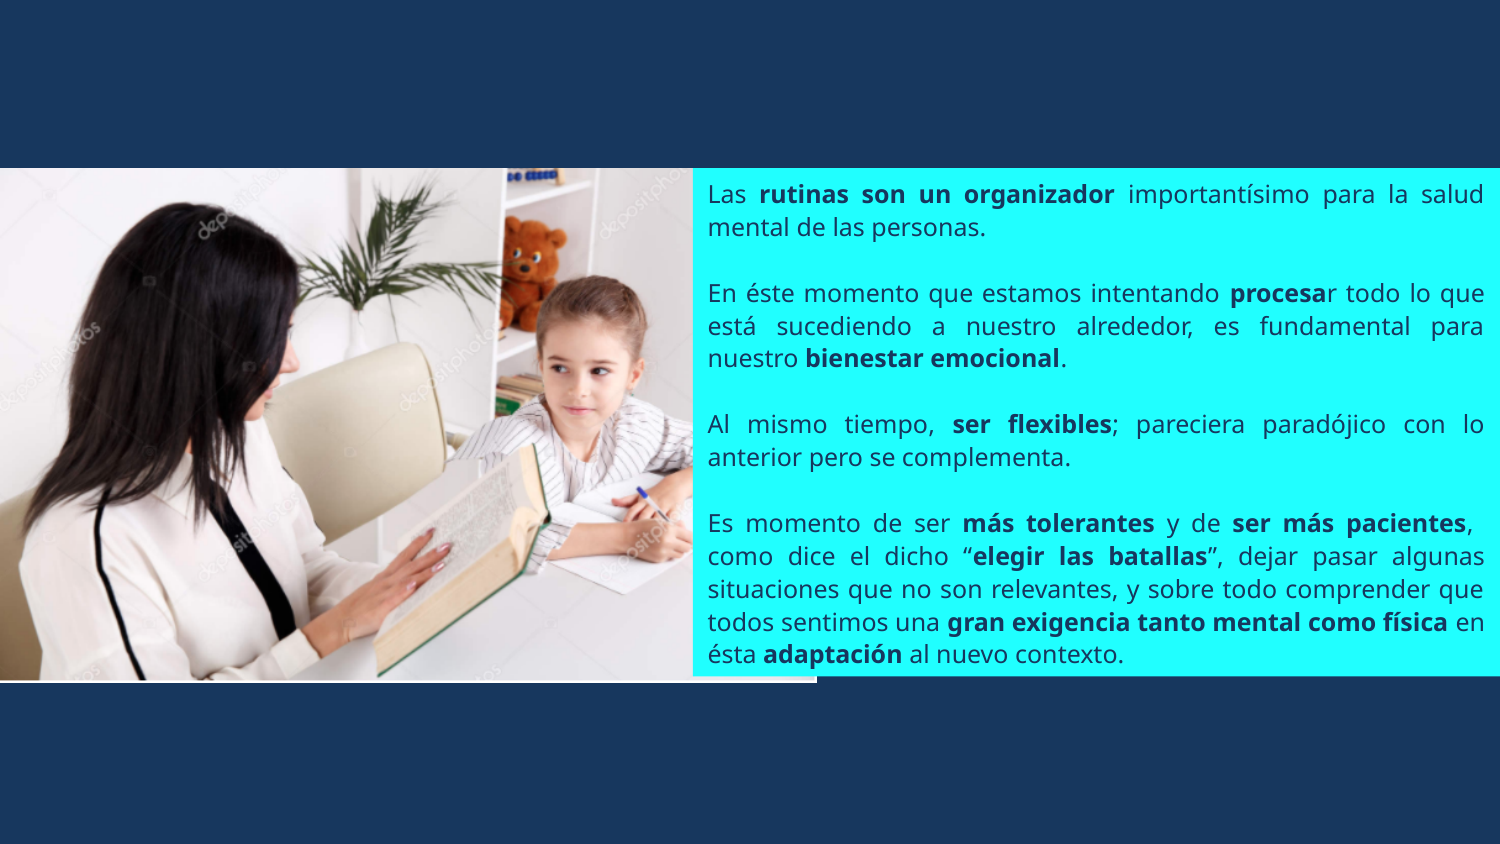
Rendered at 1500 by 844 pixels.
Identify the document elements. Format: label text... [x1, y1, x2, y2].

text_box Las rutinas son un organizador importantísimo para la salud mental de las personas. En éste momento que estamos intentando procesar todo lo que está sucediendo a nuestro alrededor, es fundamental para nuestro bienestar emocional. Al mismo tiempo, ser flexibles; pareciera paradójico con lo anterior pero se complementa. Es momento de ser más tolerantes y de ser más pacientes, como dice el dicho “elegir las batallas”, dejar pasar algunas situaciones que no son relevantes, y sobre todo comprender que todos sentimos una gran exigencia tanto mental como física en ésta adaptación al nuevo contexto. [818, 168, 1500, 677]
picture [0, 168, 817, 683]
